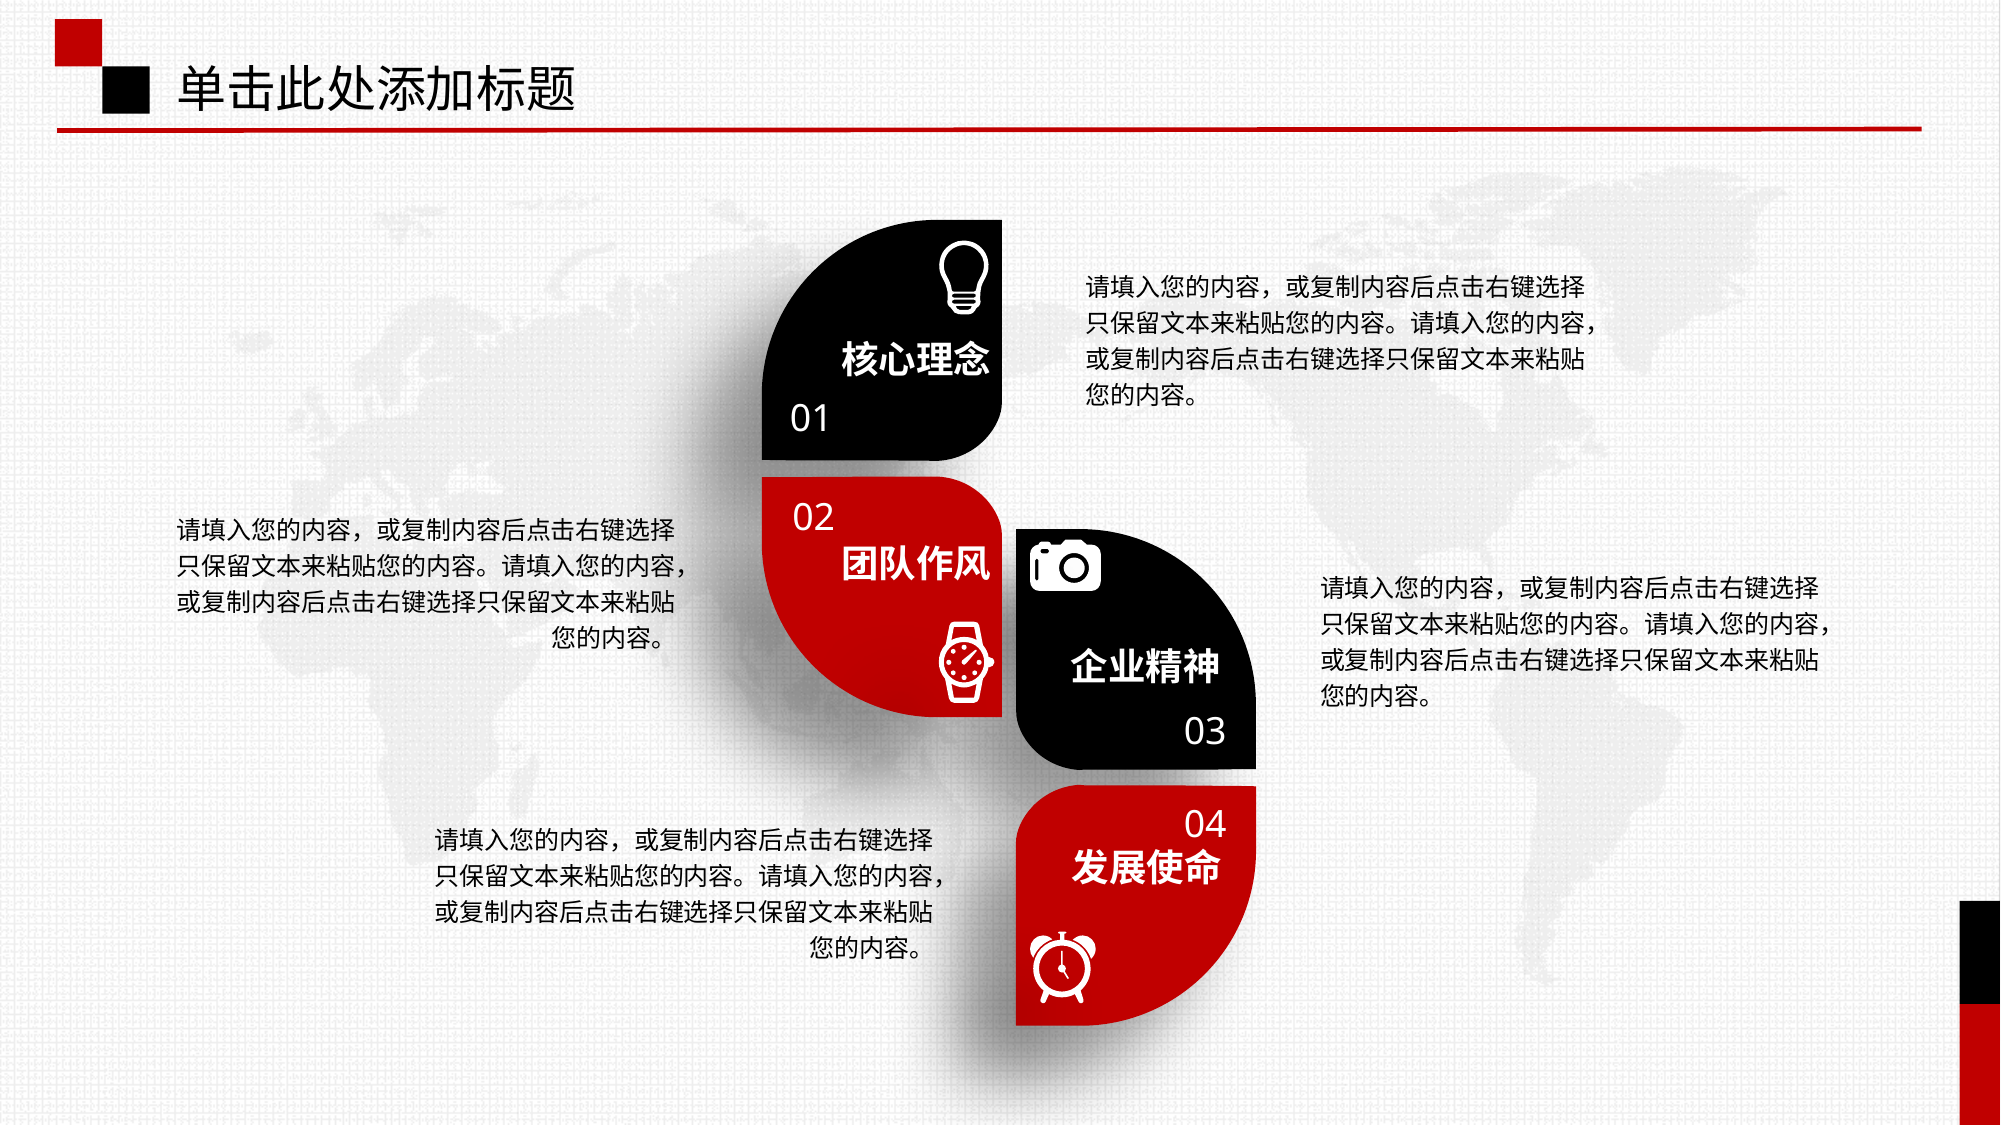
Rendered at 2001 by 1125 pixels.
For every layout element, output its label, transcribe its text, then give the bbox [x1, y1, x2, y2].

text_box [761, 219, 1058, 461]
text_box 请填入您的内容，或复制内容后点击右键选择只保留文本来粘贴您的内容。请填入您的内容，或复制内容后点击右键选择只保留文本来粘贴您的内容。 [419, 811, 931, 970]
text_box 单击此处添加标题 [161, 50, 700, 126]
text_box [761, 476, 1058, 718]
text_box 请填入您的内容，或复制内容后点击右键选择只保留文本来粘贴您的内容。请填入您的内容，或复制内容后点击右键选择只保留文本来粘贴您的内容。 [1070, 258, 1601, 417]
text_box [54, 18, 103, 67]
text_box 请填入您的内容，或复制内容后点击右键选择只保留文本来粘贴您的内容。请填入您的内容，或复制内容后点击右键选择只保留文本来粘贴您的内容。 [1305, 559, 1835, 718]
text_box [1959, 900, 2000, 1005]
picture [0, 0, 2001, 1125]
text_box 请填入您的内容，或复制内容后点击右键选择只保留文本来粘贴您的内容。请填入您的内容，或复制内容后点击右键选择只保留文本来粘贴您的内容。 [161, 501, 691, 661]
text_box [1016, 529, 1257, 771]
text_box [1015, 784, 1259, 1026]
text_box [101, 65, 151, 115]
text_box [1959, 1005, 2000, 1125]
